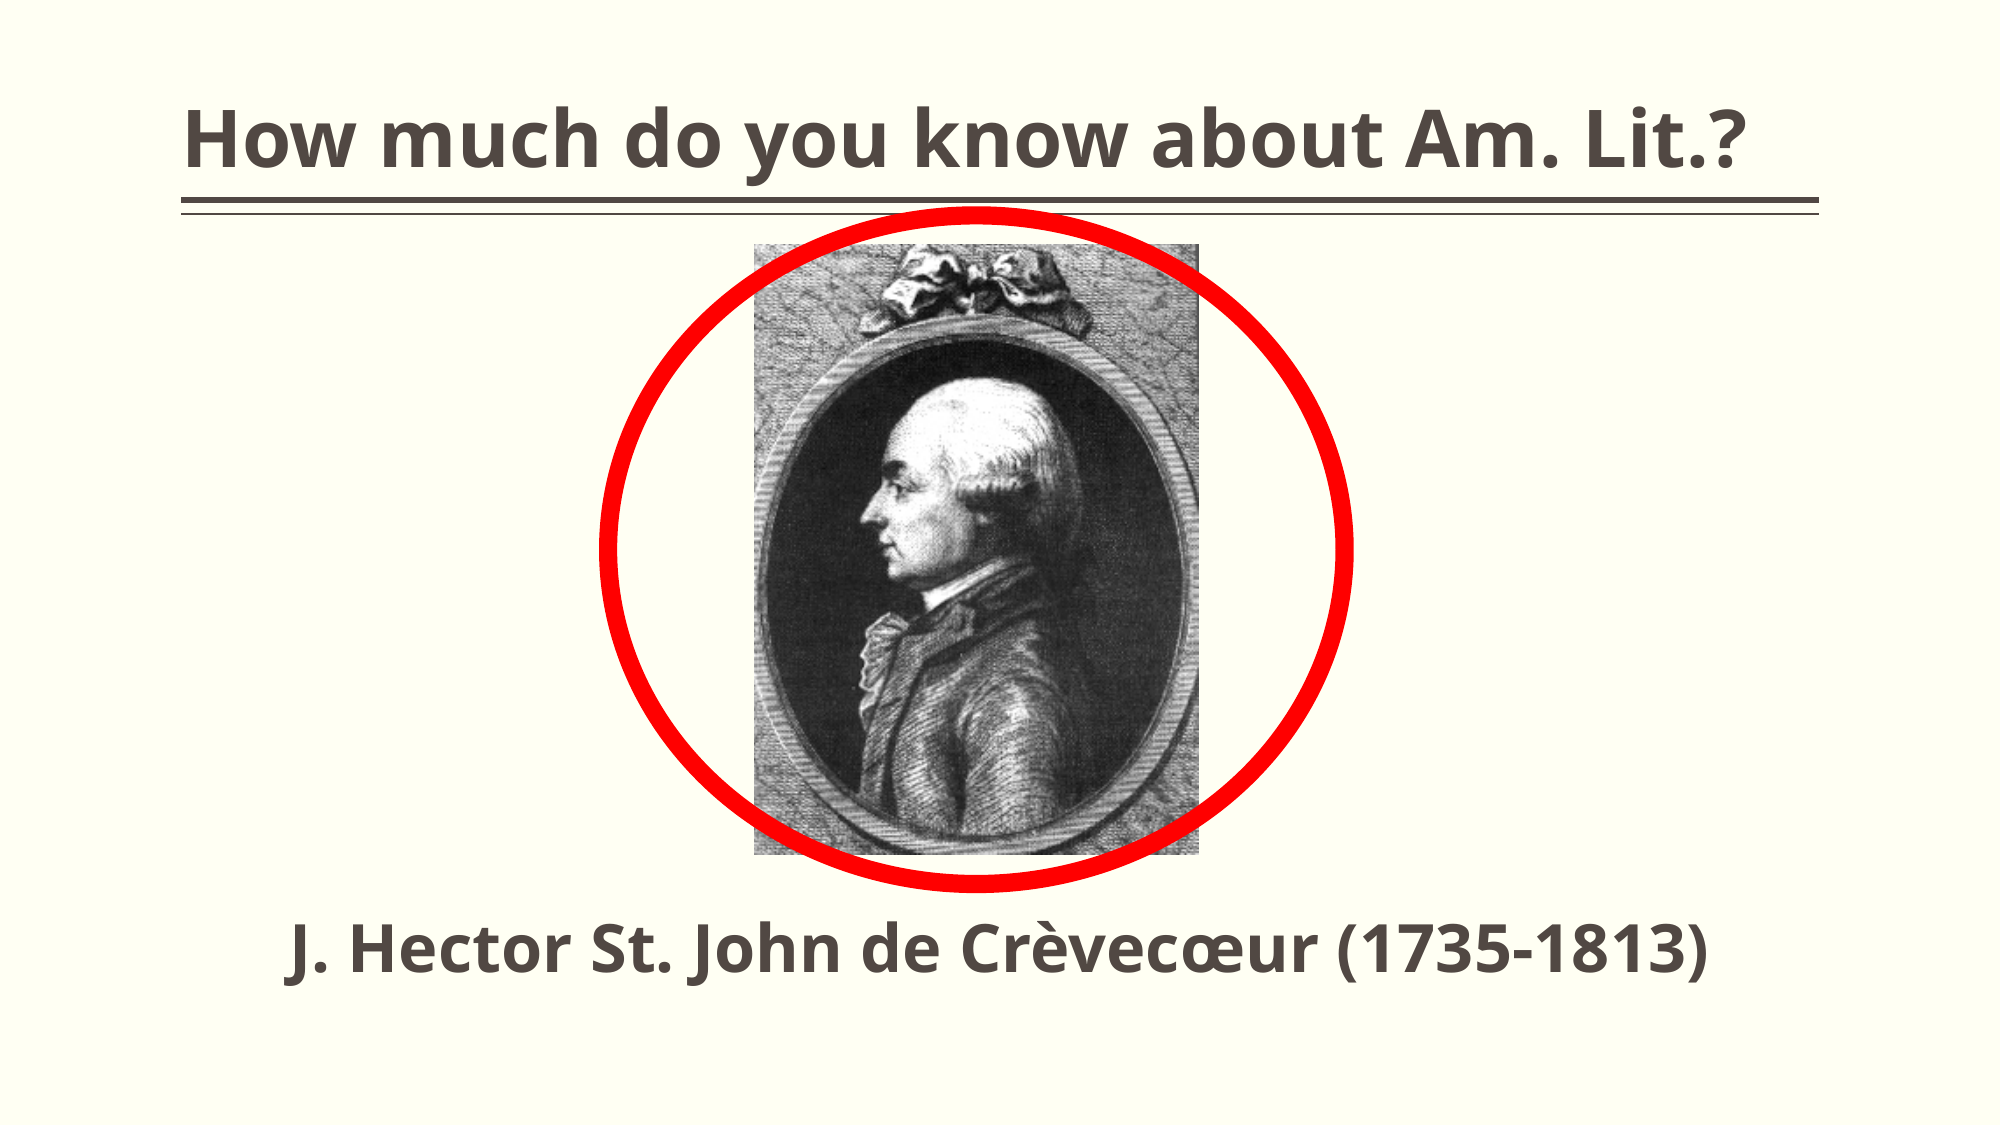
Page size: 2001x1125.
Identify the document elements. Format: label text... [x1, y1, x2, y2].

text_box [599, 276, 748, 824]
text_box [821, 863, 1131, 894]
list J. Hector St. John de Crèvecœur (1735-1813) [181, 907, 1819, 1056]
picture [754, 244, 1199, 855]
text_box [1203, 275, 1354, 825]
title How much do you know about Am. Lit.? [181, 12, 1819, 193]
text_box [806, 206, 1147, 243]
